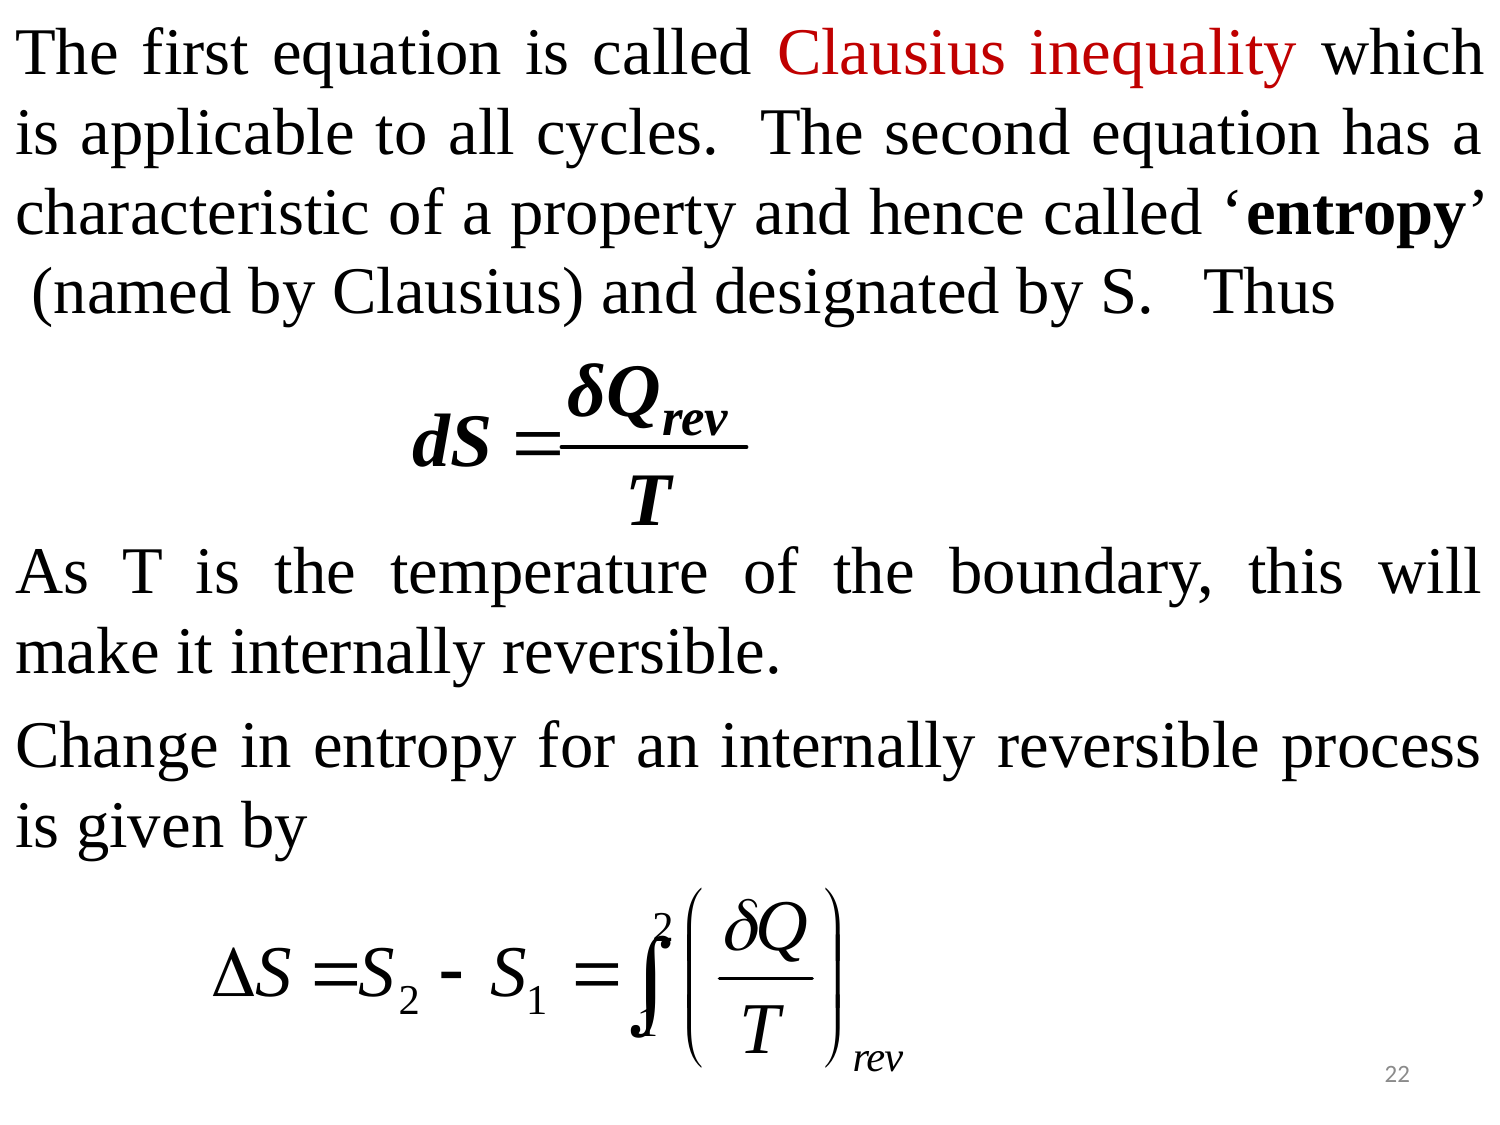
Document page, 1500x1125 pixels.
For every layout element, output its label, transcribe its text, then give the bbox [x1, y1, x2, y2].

list The first equation is called Clausius inequality which is applicable to all cycles. The second equation has a characteristic of a property and hence called ‘entropy’ (named by Clausius) and designated by S. Thus As T is the temperature of the boundary, this will make it internally reversible. Change in entropy for an internally reversible process is given by [0, 0, 1500, 1125]
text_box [399, 337, 763, 542]
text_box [199, 874, 923, 1088]
slide_number 22 [1074, 1042, 1425, 1103]
